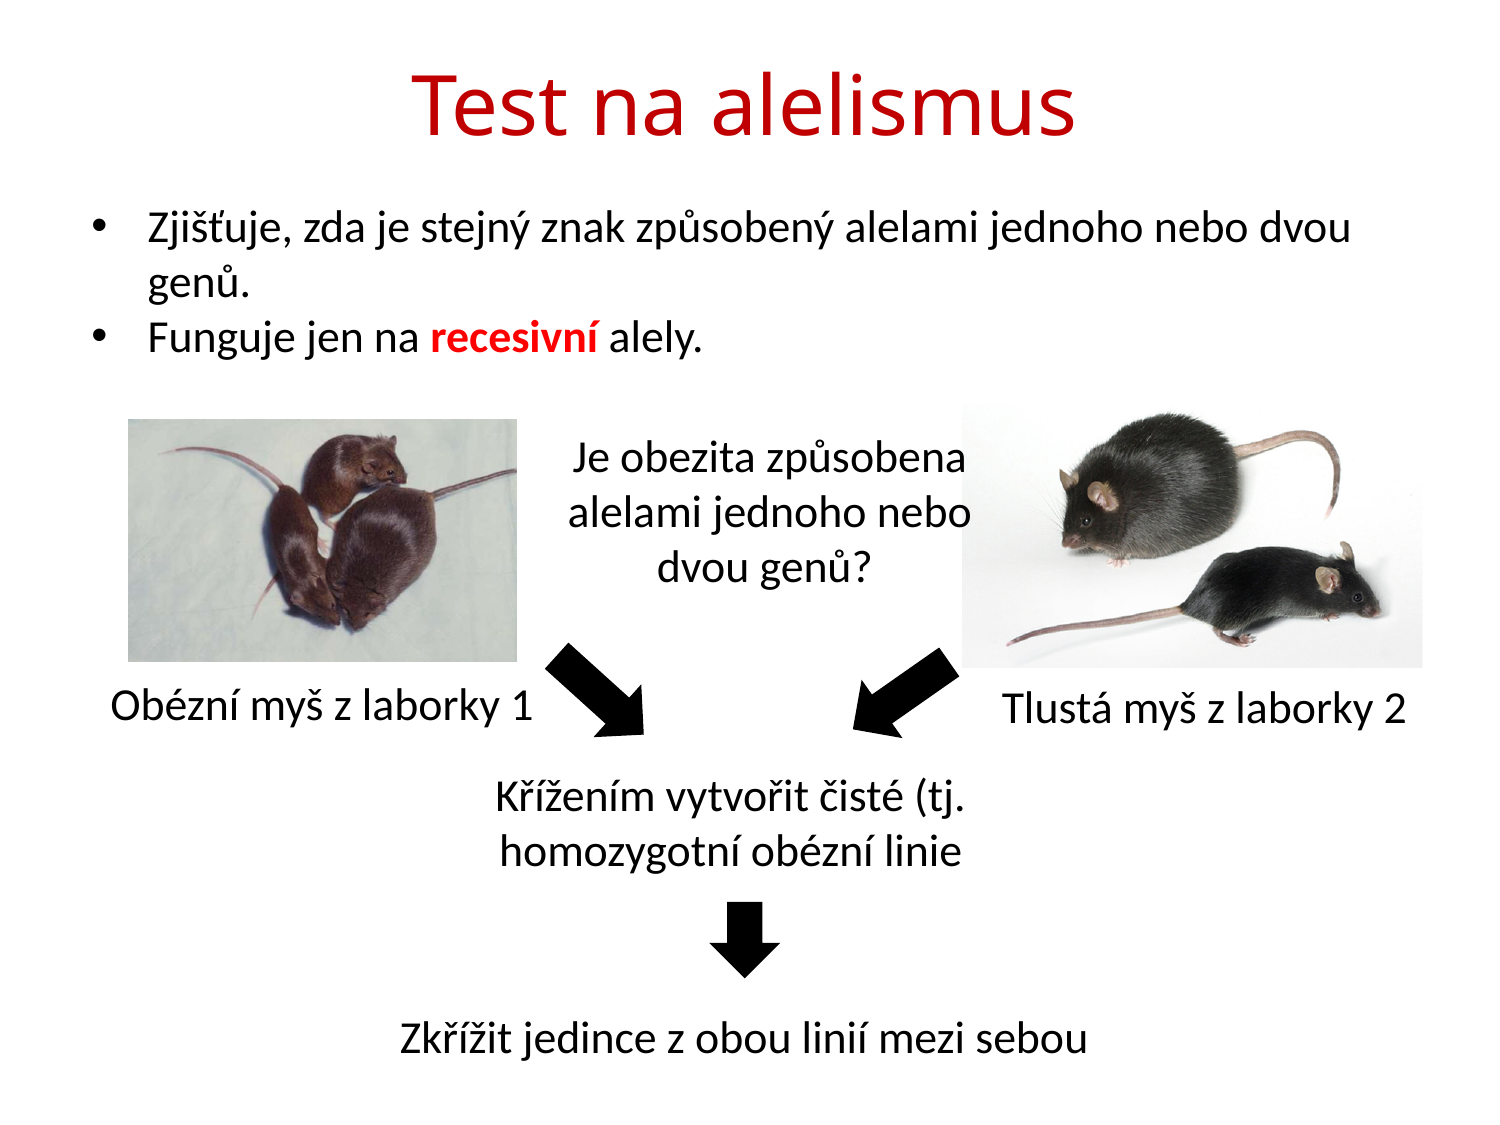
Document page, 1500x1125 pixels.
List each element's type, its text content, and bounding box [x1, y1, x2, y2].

text_box Křížením vytvořit čisté (tj. homozygotní obézní linie [416, 758, 1045, 883]
text_box [852, 647, 960, 739]
text_box Je obezita způsobena alelami jednoho nebo dvou genů? [551, 419, 958, 600]
text_box Tlustá myš z laborky 2 [987, 670, 1423, 741]
text_box [544, 642, 644, 738]
text_box [709, 901, 781, 979]
title Test na alelismus [97, 0, 1392, 189]
text_box Zjišťuje, zda je stejný znak způsobený alelami jednoho nebo dvou genů. Funguje jen na recesivní alely. [76, 189, 1413, 370]
text_box Zkřížit jedince z obou linií mezi sebou [385, 1000, 1105, 1071]
picture [958, 404, 1426, 668]
text_box Obézní myš z laborky 1 [95, 667, 549, 738]
picture [128, 419, 517, 662]
